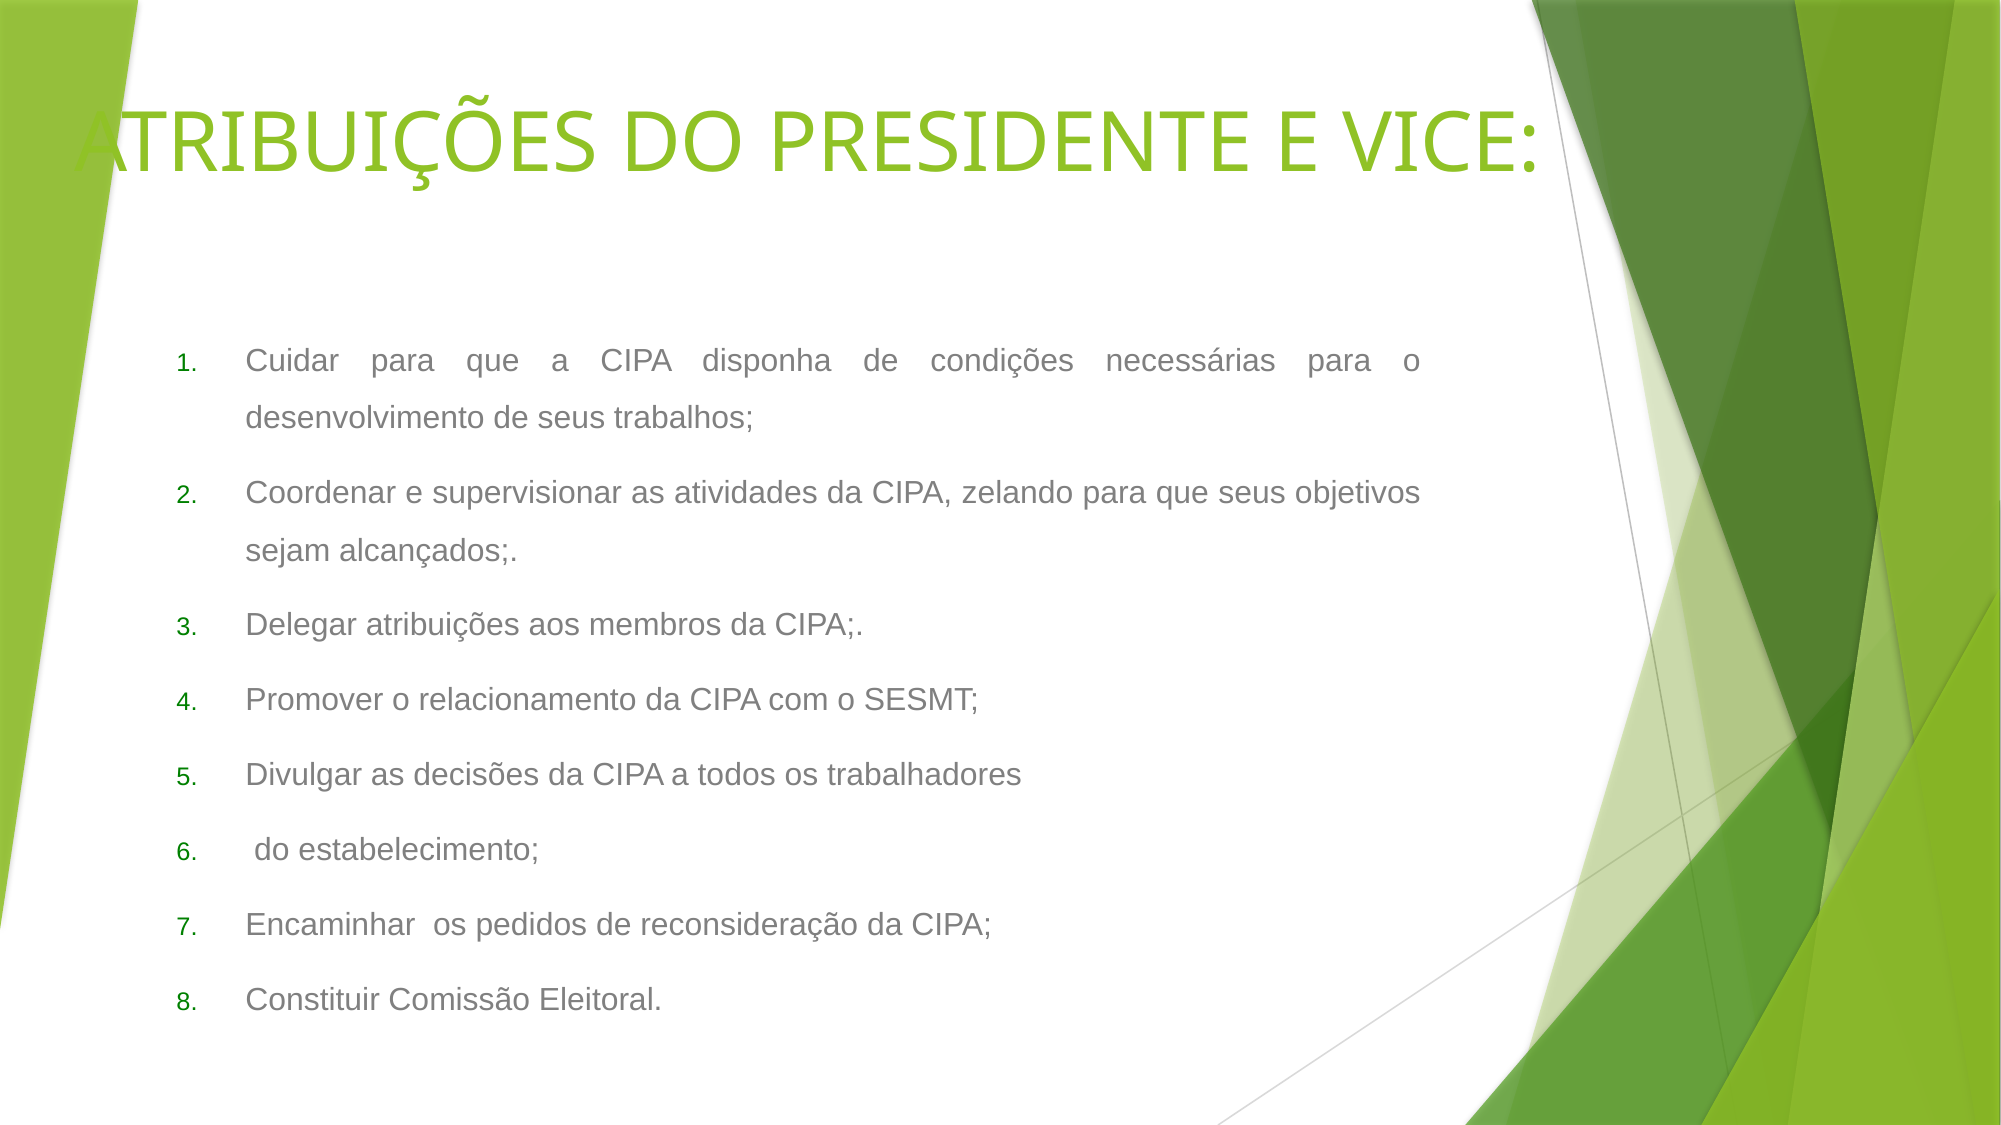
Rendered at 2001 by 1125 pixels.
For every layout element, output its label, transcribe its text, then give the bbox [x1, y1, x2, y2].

title ATRIBUIÇÕES DO PRESIDENTE E VICE: [0, 25, 1558, 296]
subtitle Cuidar para que a CIPA disponha de condições necessárias para o desenvolvimento de seus trabalhos; Coordenar e supervisionar as atividades da CIPA, zelando para que seus objetivos sejam alcançados;. Delegar atribuições aos membros da CIPA;. Promover o relacionamento da CIPA com o SESMT; Divulgar as decisões da CIPA a todos os trabalhadores do estabelecimento; Encaminhar os pedidos de reconsideração da CIPA; Constituir Comissão Eleitoral. [161, 313, 1436, 1030]
